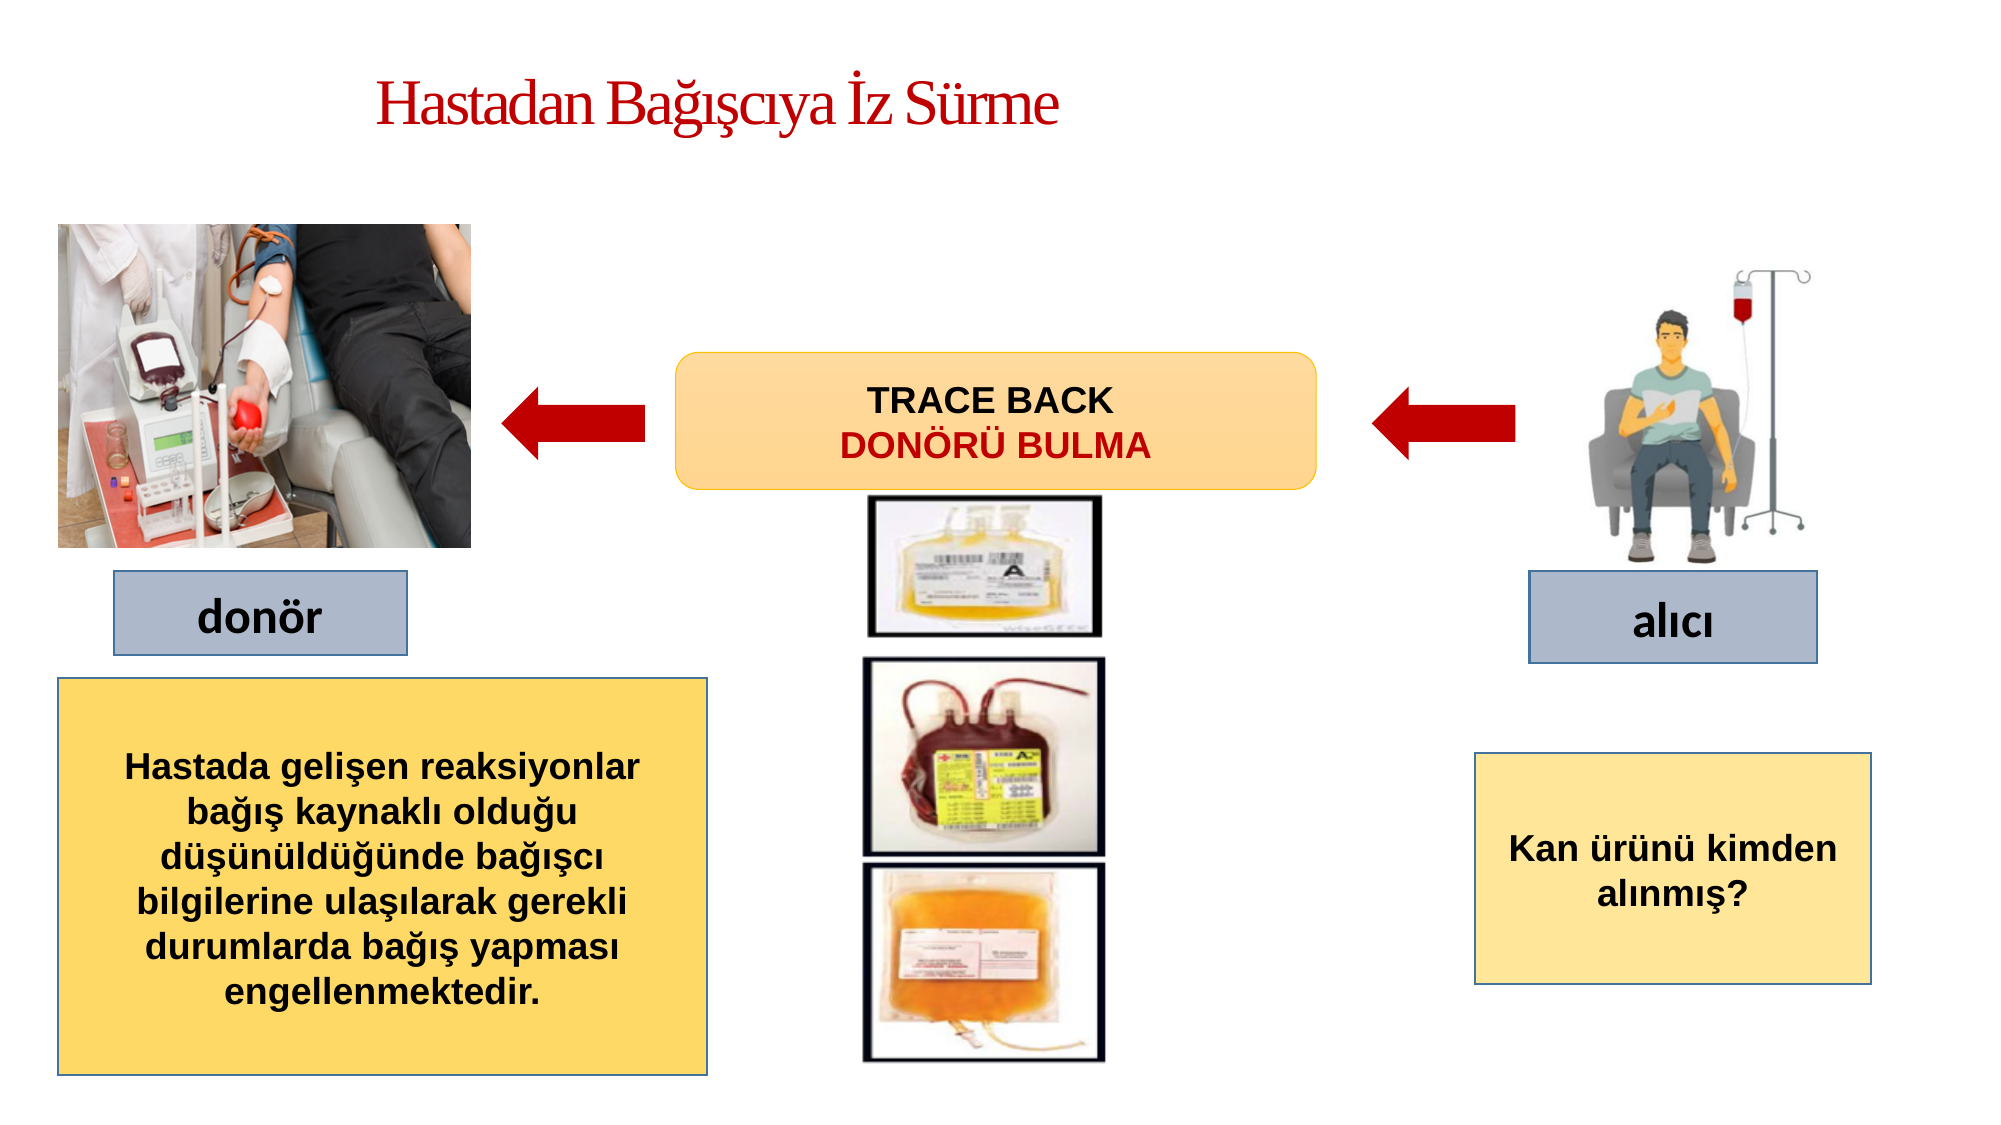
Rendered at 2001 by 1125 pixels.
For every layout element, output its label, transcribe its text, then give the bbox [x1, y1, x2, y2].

text_box Kan ürünü kimden alınmış? [1474, 752, 1872, 985]
title Hastadan Bağışcıya İz Sürme [137, 59, 1863, 225]
text_box TRACE BACK DONÖRÜ BULMA [675, 351, 1317, 490]
picture [855, 489, 1118, 1076]
text_box Hastada gelişen reaksiyonlar bağış kaynaklı olduğu düşünüldüğünde bağışcı bilgilerine ulaşılarak gerekli durumlarda bağış yapması engellenmektedir. [57, 677, 708, 1076]
text_box [1370, 384, 1517, 463]
text_box donör [113, 570, 408, 656]
text_box alıcı [1528, 592, 1818, 664]
picture [1521, 250, 1863, 592]
text_box [499, 384, 646, 463]
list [58, 224, 471, 548]
